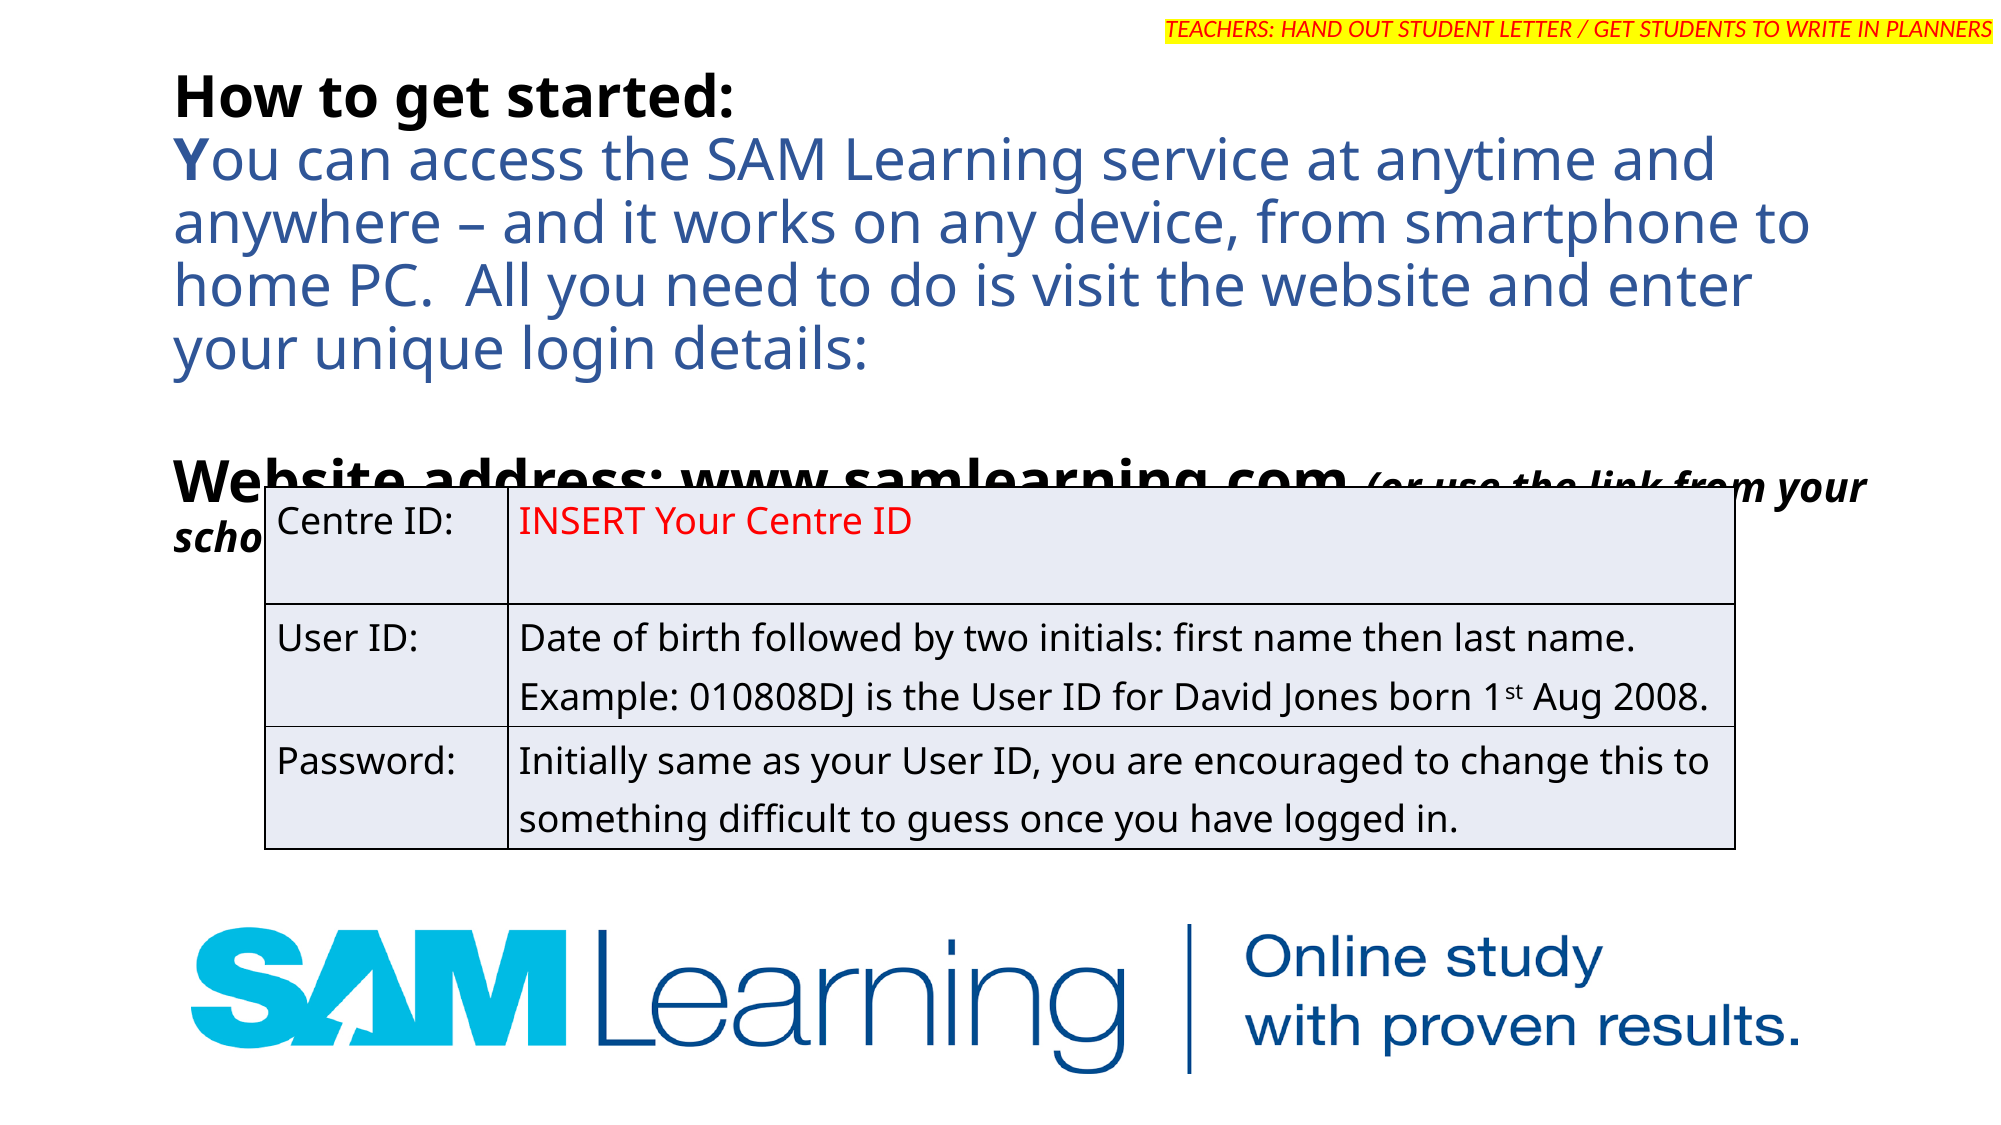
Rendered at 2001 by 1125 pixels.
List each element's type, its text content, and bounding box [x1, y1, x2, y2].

picture [191, 924, 1798, 1075]
table_cell User ID: [266, 605, 507, 726]
text_box TEACHERS: HAND OUT STUDENT LETTER / GET STUDENTS TO WRITE IN PLANNERS [1150, 5, 2000, 51]
table_cell Date of birth followed by two initials: first name then last name. Example: 010808DJ is the User ID for David Jones born 1st Aug 2008. [509, 605, 1734, 726]
table_cell Initially same as your User ID, you are encouraged to change this to something difficult to guess once you have logged in. [509, 727, 1734, 848]
table_header Centre ID: [266, 488, 507, 603]
table_cell Password: [266, 727, 507, 848]
list How to get started: You can access the SAM Learning service at anytime and anywhere – and it works on any device, from smartphone to home PC. All you need to do is visit the website and enter your unique login details: Website address: www.samlearning.com (or use the link from your school website) [158, 59, 1884, 774]
table_header INSERT Your Centre ID [509, 488, 1734, 603]
